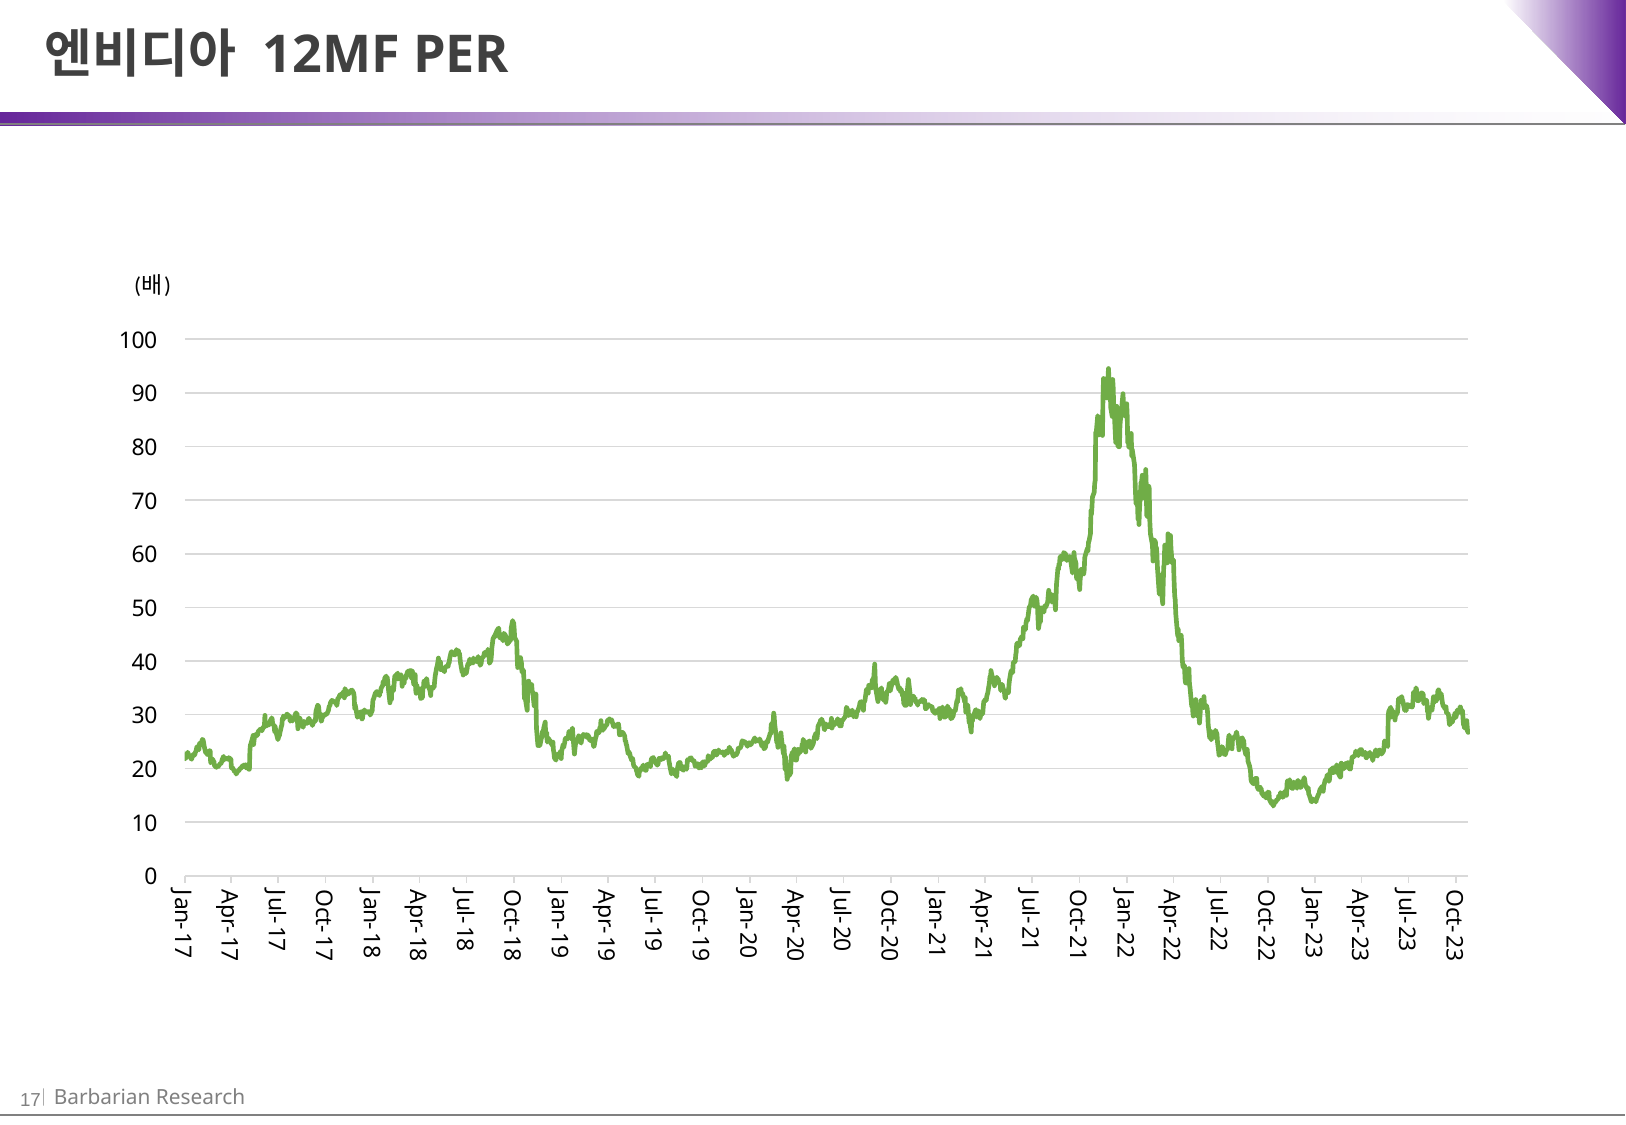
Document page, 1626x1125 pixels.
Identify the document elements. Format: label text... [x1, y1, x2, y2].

text_box 엔비디아 12MF PER [44, 12, 1522, 126]
picture [63, 237, 1565, 998]
